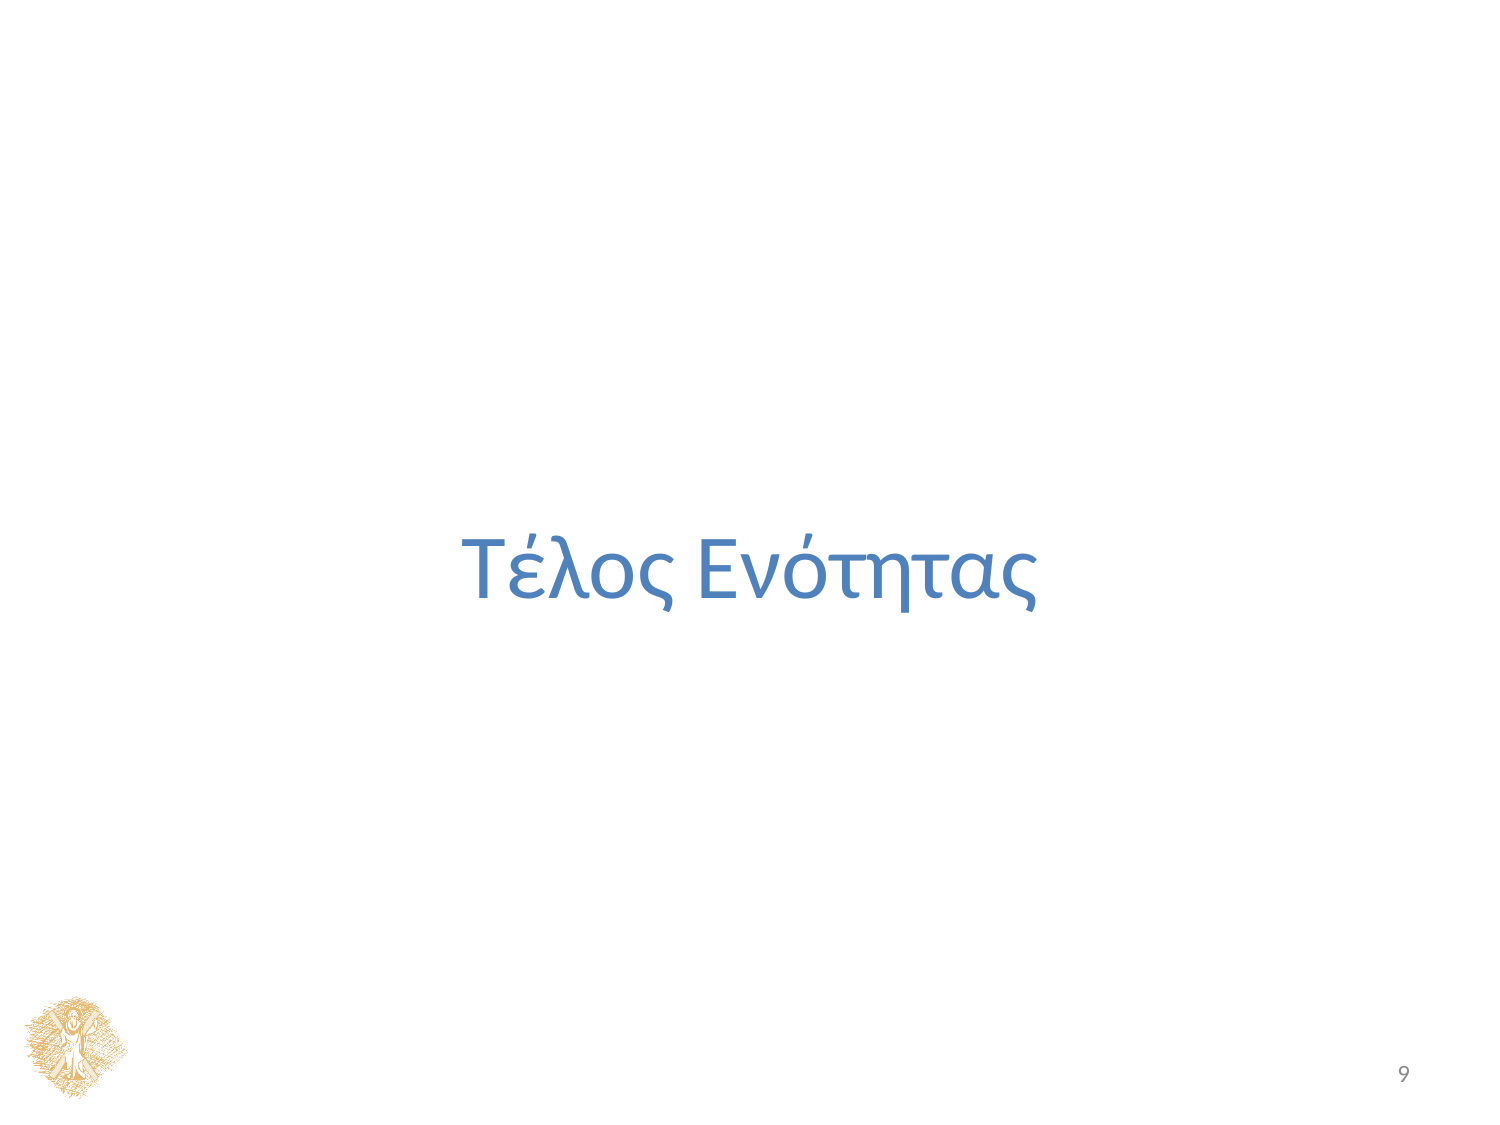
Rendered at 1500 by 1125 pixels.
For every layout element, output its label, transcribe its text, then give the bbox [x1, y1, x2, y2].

picture [17, 986, 137, 1103]
text_box Τέλος Ενότητας [446, 499, 1054, 624]
slide_number 9 [1074, 1042, 1425, 1103]
